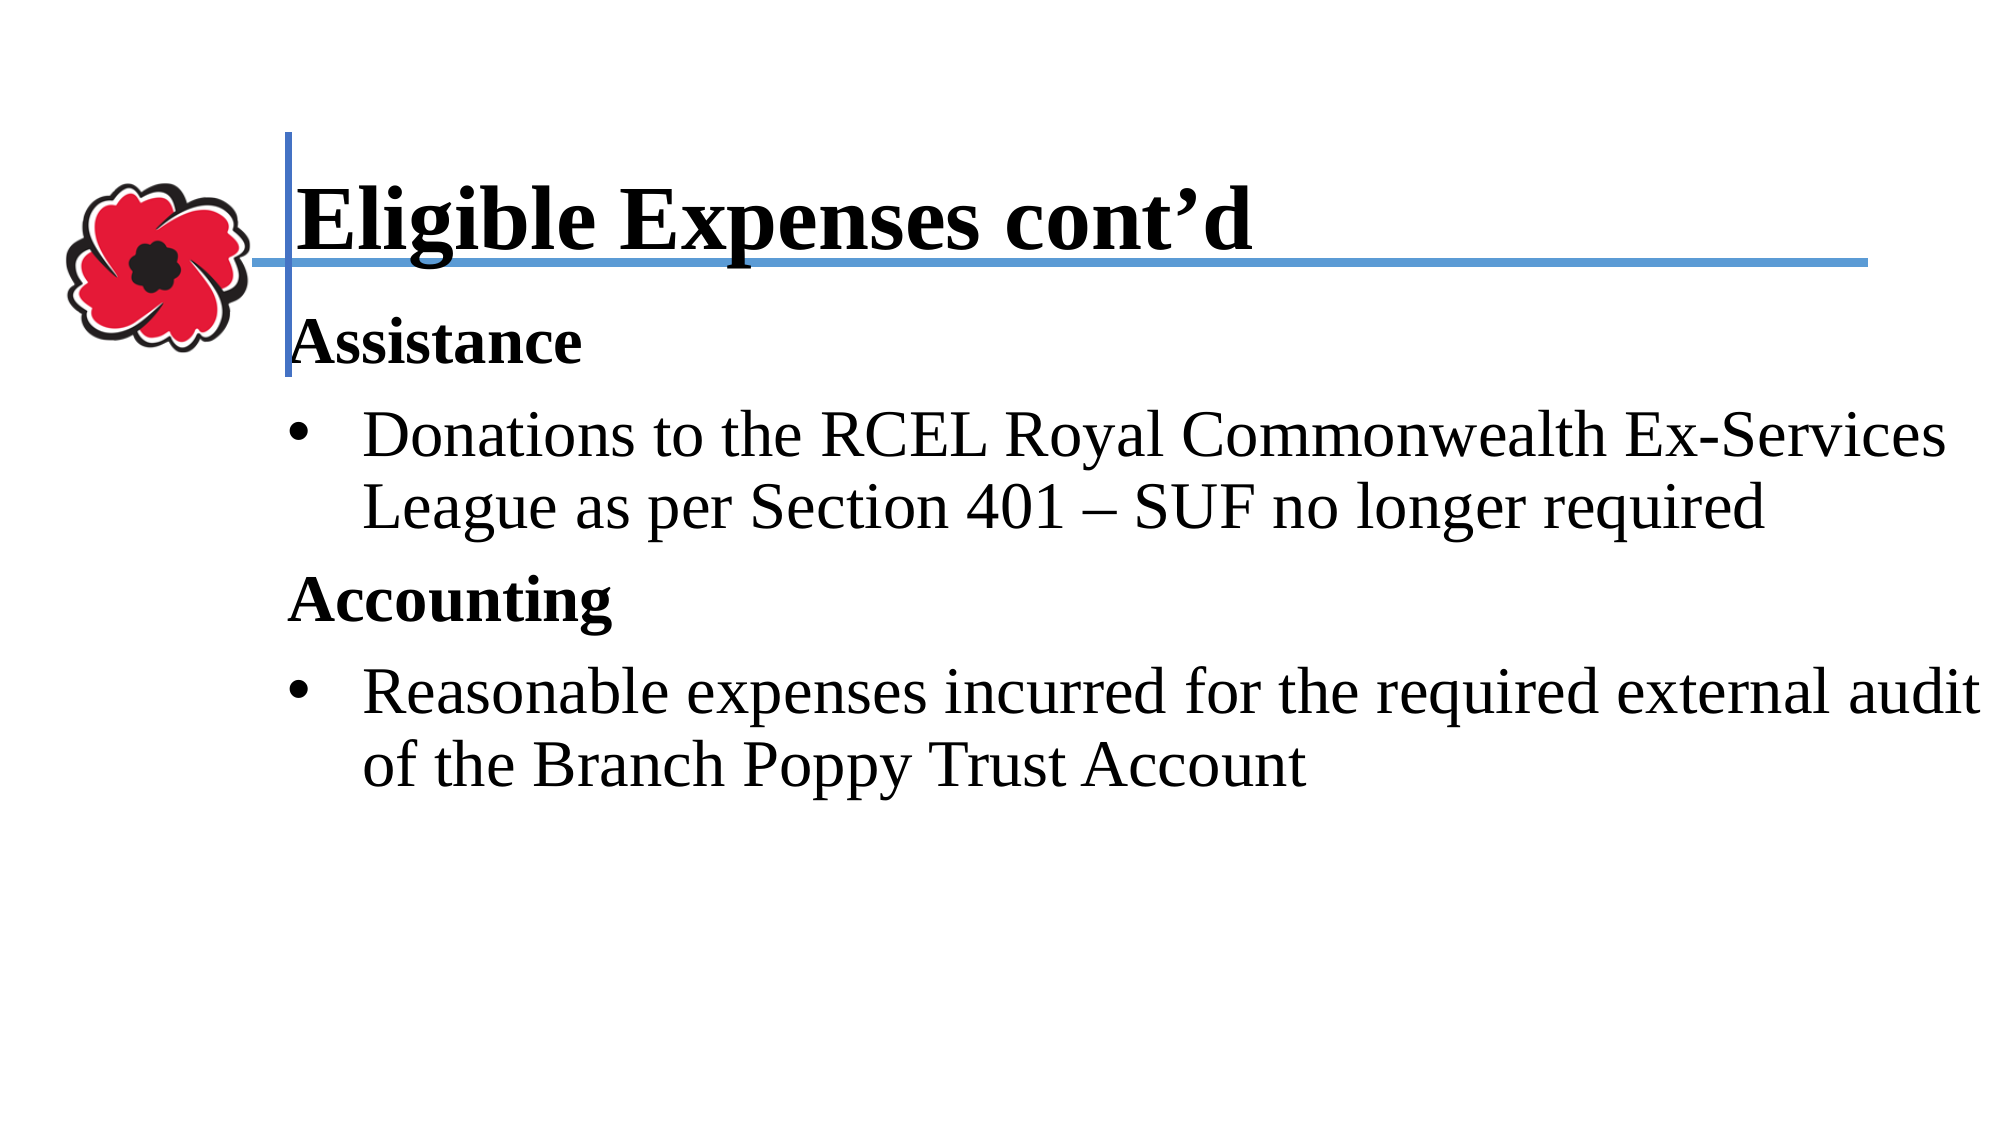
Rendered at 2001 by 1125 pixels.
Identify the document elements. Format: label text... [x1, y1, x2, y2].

picture [23, 132, 290, 393]
subtitle Assistance Donations to the RCEL Royal Commonwealth Ex-Services League as per Section 401 – SUF no longer required Accounting Reasonable expenses incurred for the required external audit of the Branch Poppy Trust Account [272, 298, 2000, 1043]
text_box Eligible Expenses cont’d [290, 151, 1900, 276]
